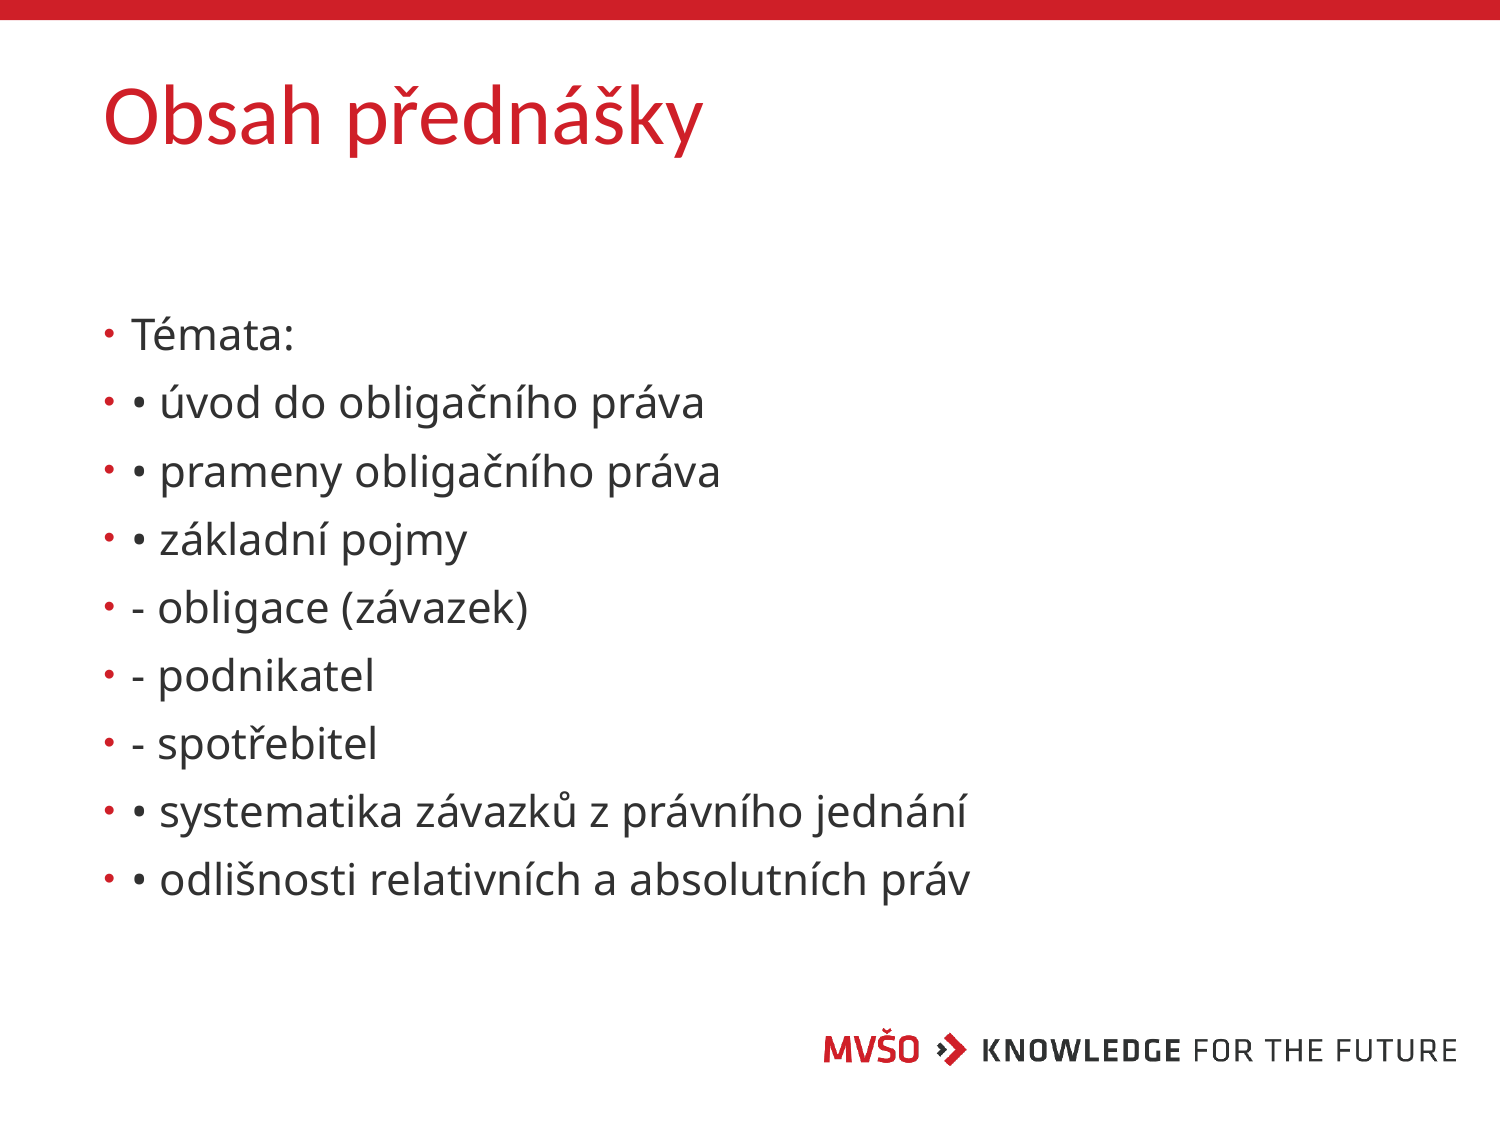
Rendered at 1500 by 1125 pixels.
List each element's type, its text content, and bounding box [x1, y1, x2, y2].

list Témata: • úvod do obligačního práva • prameny obligačního práva • základní pojmy - obligace (závazek) - podnikatel - spotřebitel • systematika závazků z právního jednání • odlišnosti relativních a absolutních práv [88, 299, 1412, 969]
picture [824, 1028, 1456, 1066]
title Obsah přednášky [88, 59, 1412, 278]
